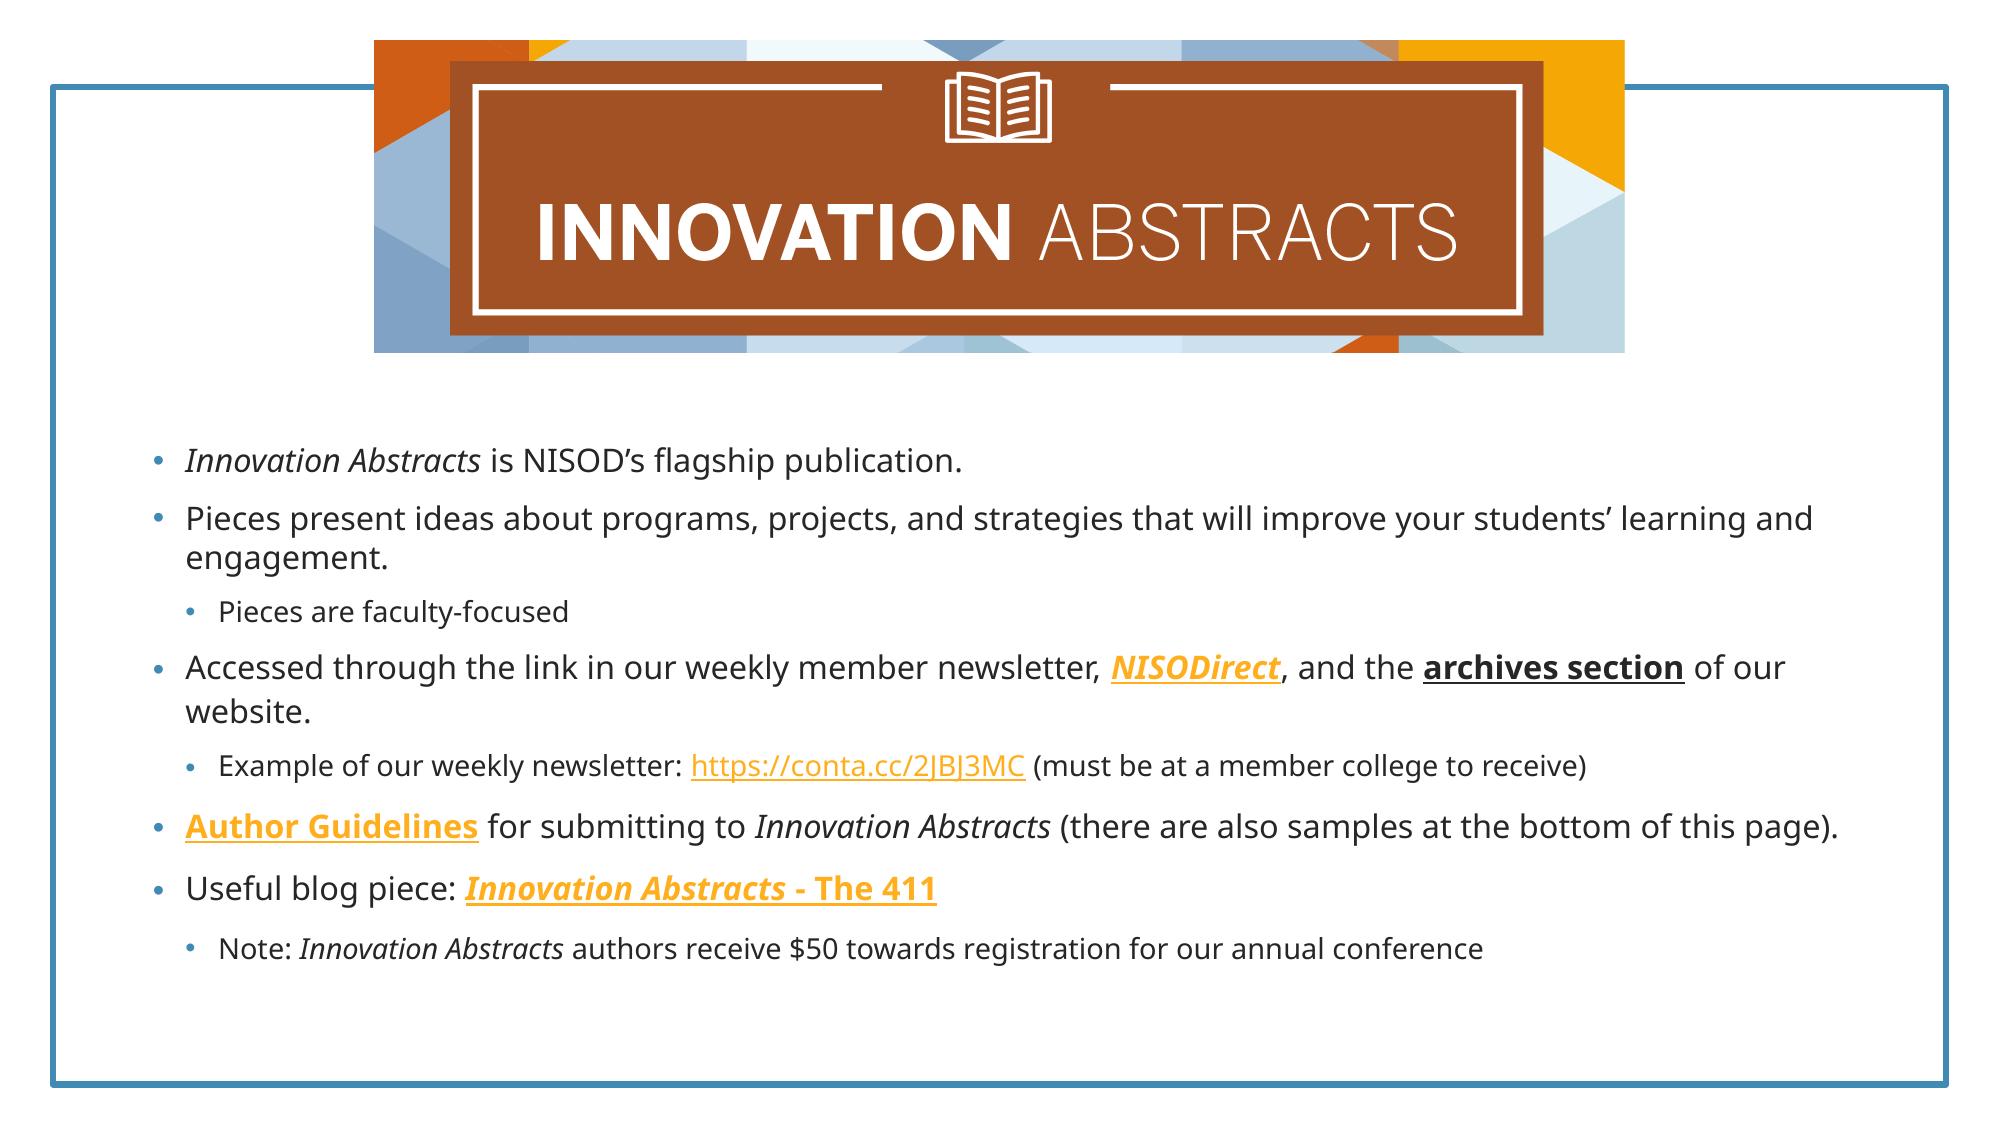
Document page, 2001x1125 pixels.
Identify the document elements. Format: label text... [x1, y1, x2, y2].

picture [374, 40, 1625, 353]
text_box [52, 86, 1947, 1085]
list Innovation Abstracts is NISOD’s flagship publication. Pieces present ideas about programs, projects, and strategies that will improve your students’ learning and engagement. Pieces are faculty-focused Accessed through the link in our weekly member newsletter, NISODirect, and the archives section of our website. Example of our weekly newsletter: https://conta.cc/2JBJ3MC (must be at a member college to receive) Author Guidelines for submitting to Innovation Abstracts (there are also samples at the bottom of this page). Useful blog piece: Innovation Abstracts - The 411 Note: Innovation Abstracts authors receive $50 towards registration for our annual conference [137, 432, 1873, 1016]
